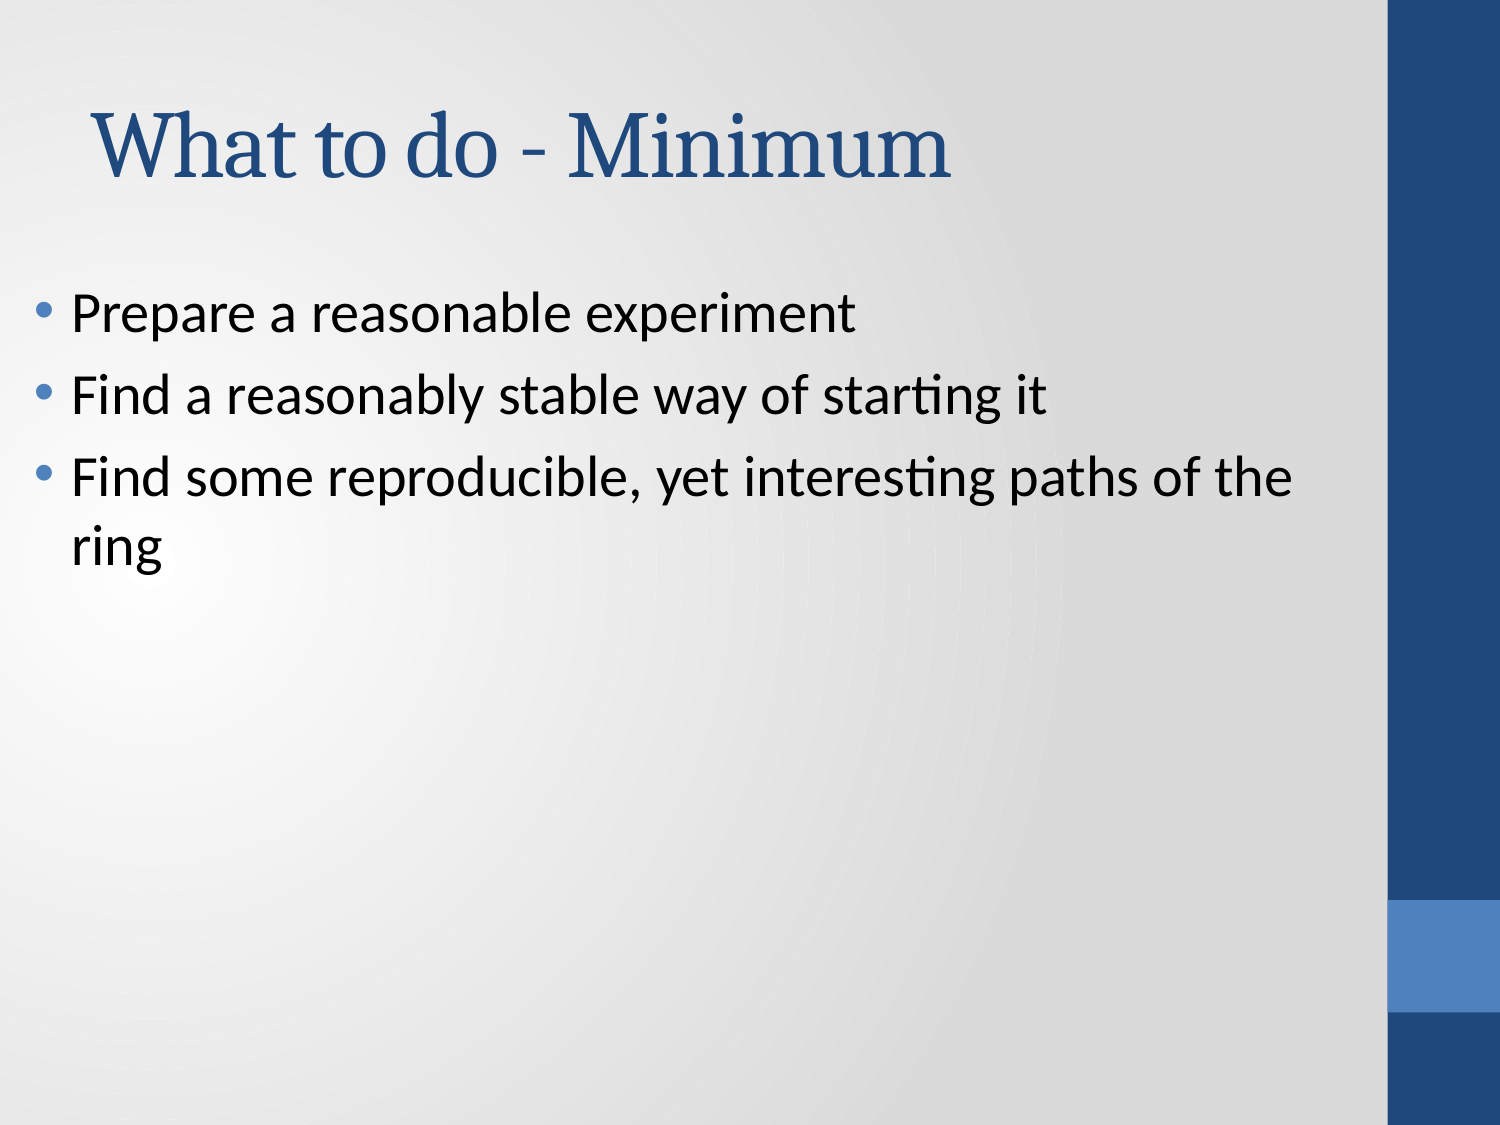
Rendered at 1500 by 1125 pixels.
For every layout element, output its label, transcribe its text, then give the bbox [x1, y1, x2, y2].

title What to do - Minimum [75, 45, 1325, 233]
list Prepare a reasonable experiment Find a reasonably stable way of starting it Find some reproducible, yet interesting paths of the ring [0, 267, 1388, 1047]
